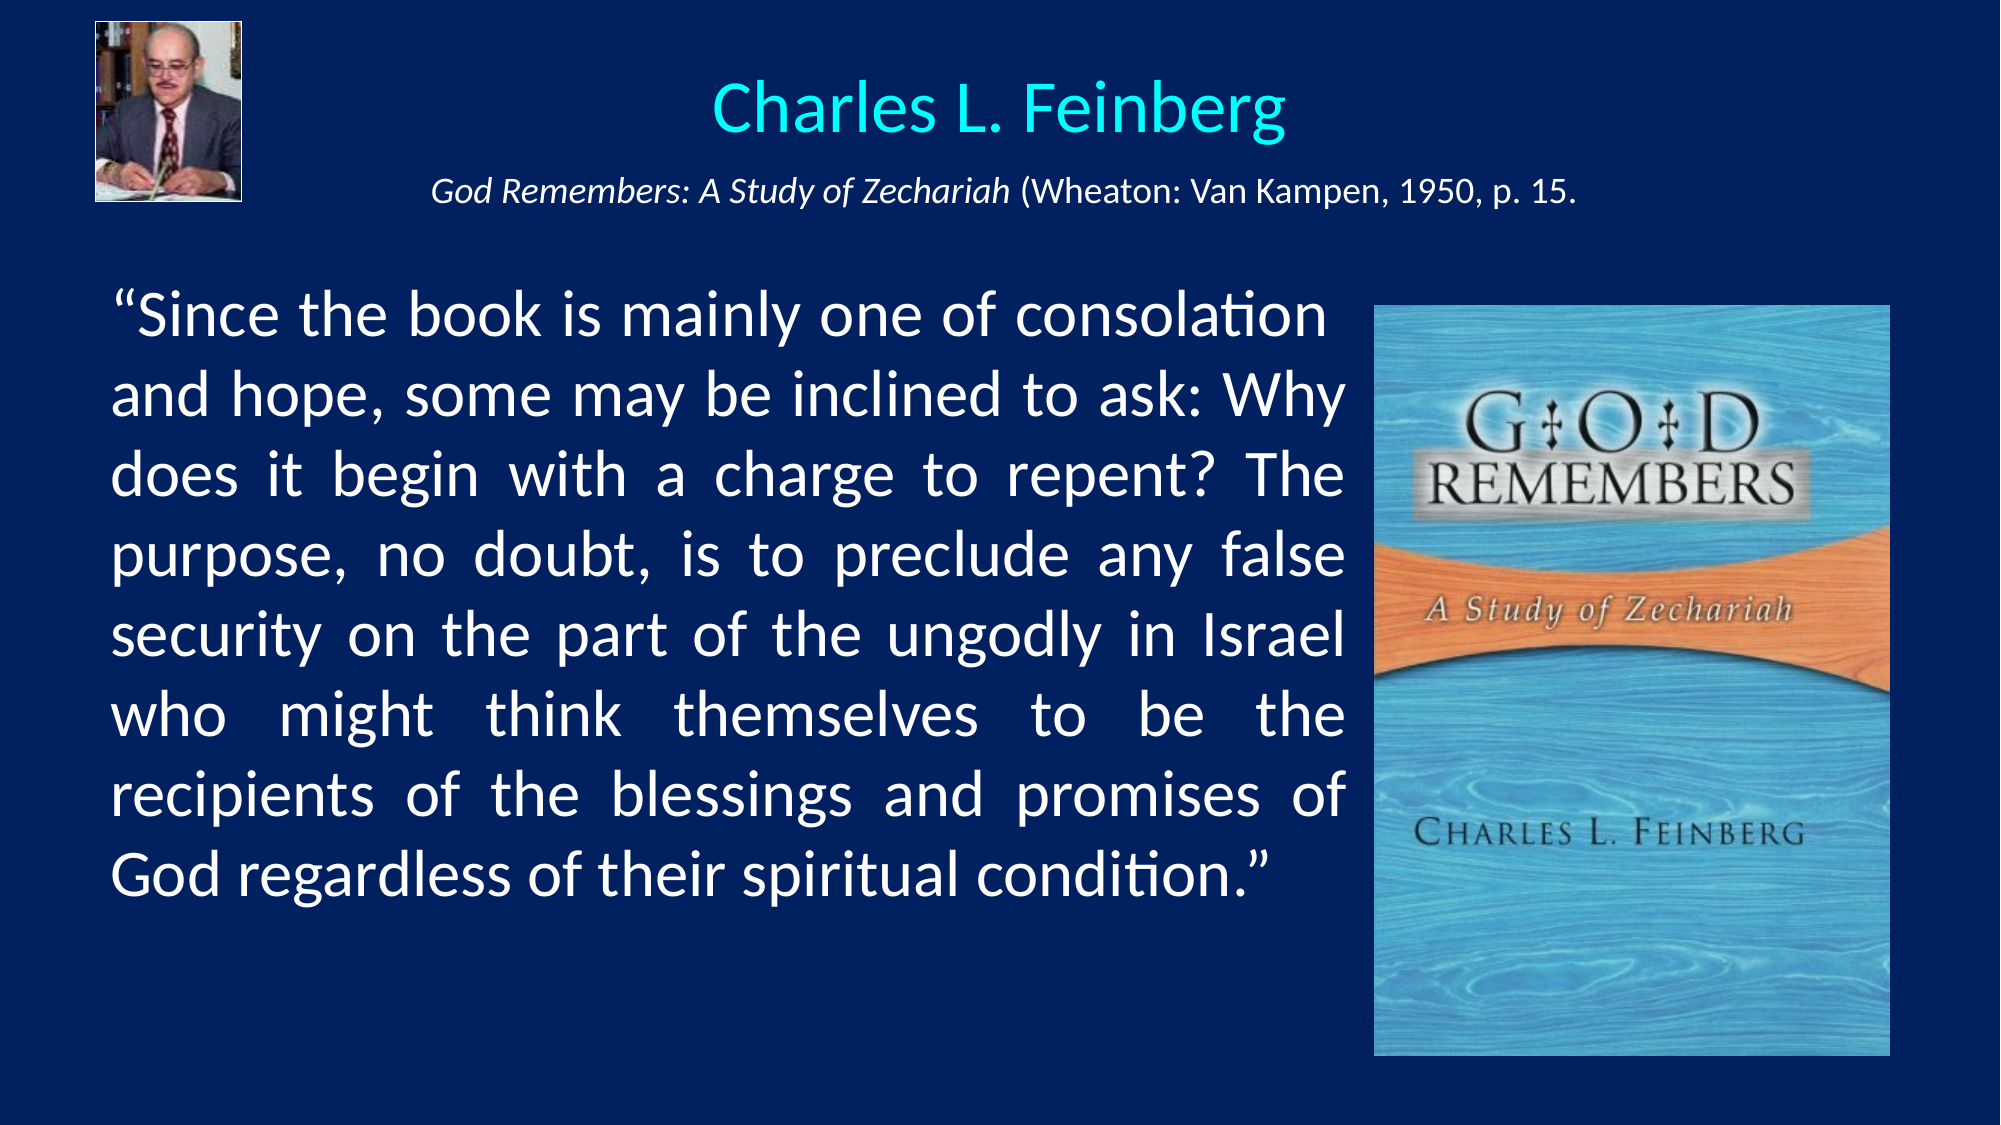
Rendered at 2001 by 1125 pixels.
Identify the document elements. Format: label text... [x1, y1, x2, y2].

picture [1374, 305, 1890, 1056]
picture [94, 21, 242, 202]
text_box “Since the book is mainly one of consolation and hope, some may be inclined to ask: Why does it begin with a charge to repent? The purpose, no doubt, is to preclude any false security on the part of the ungodly in Israel who might think themselves to be the recipients of the blessings and promises of God regardless of their spiritual condition.” [95, 262, 1363, 917]
text_box Charles L. Feinberg God Remembers: A Study of Zechariah (Wheaton: Van Kampen, 1950, p. 15. [387, 49, 1613, 219]
